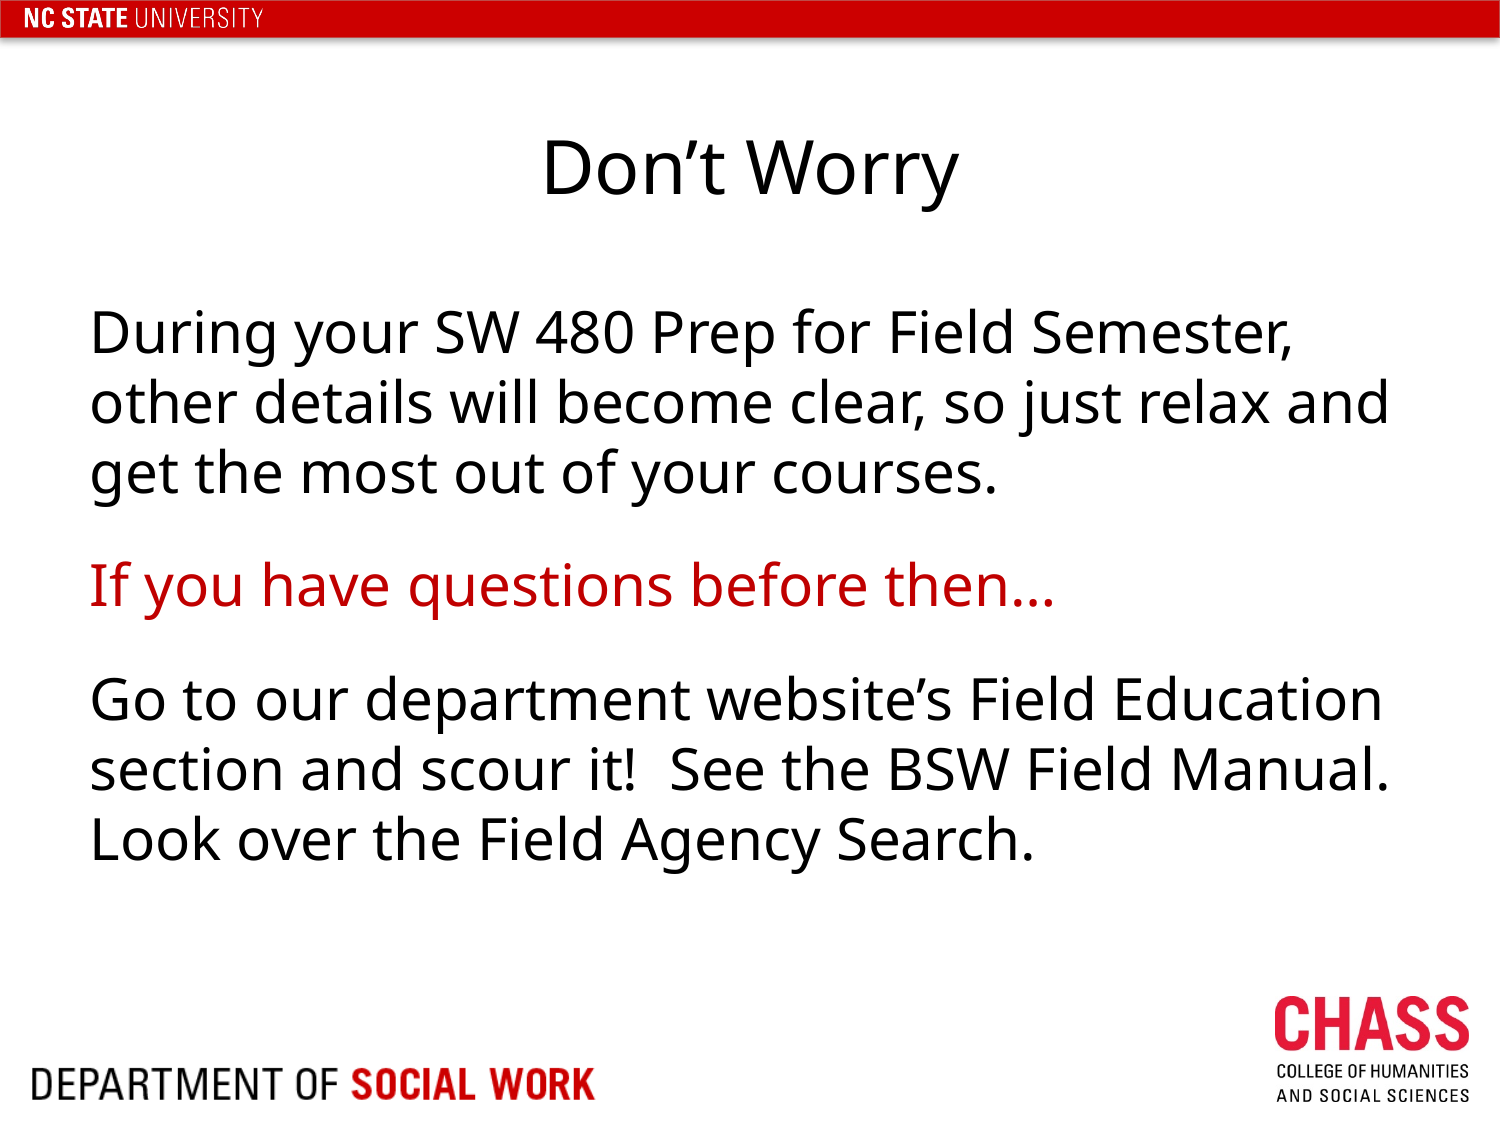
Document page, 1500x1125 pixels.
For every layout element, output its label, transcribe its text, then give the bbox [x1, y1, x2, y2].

title Don’t Worry [75, 112, 1425, 313]
picture [24, 1062, 604, 1106]
picture [1275, 996, 1469, 1102]
list During your SW 480 Prep for Field Semester, other details will become clear, so just relax and get the most out of your courses. If you have questions before then… Go to our department website’s Field Education section and scour it! See the BSW Field Manual. Look over the Field Agency Search. [75, 313, 1425, 1050]
